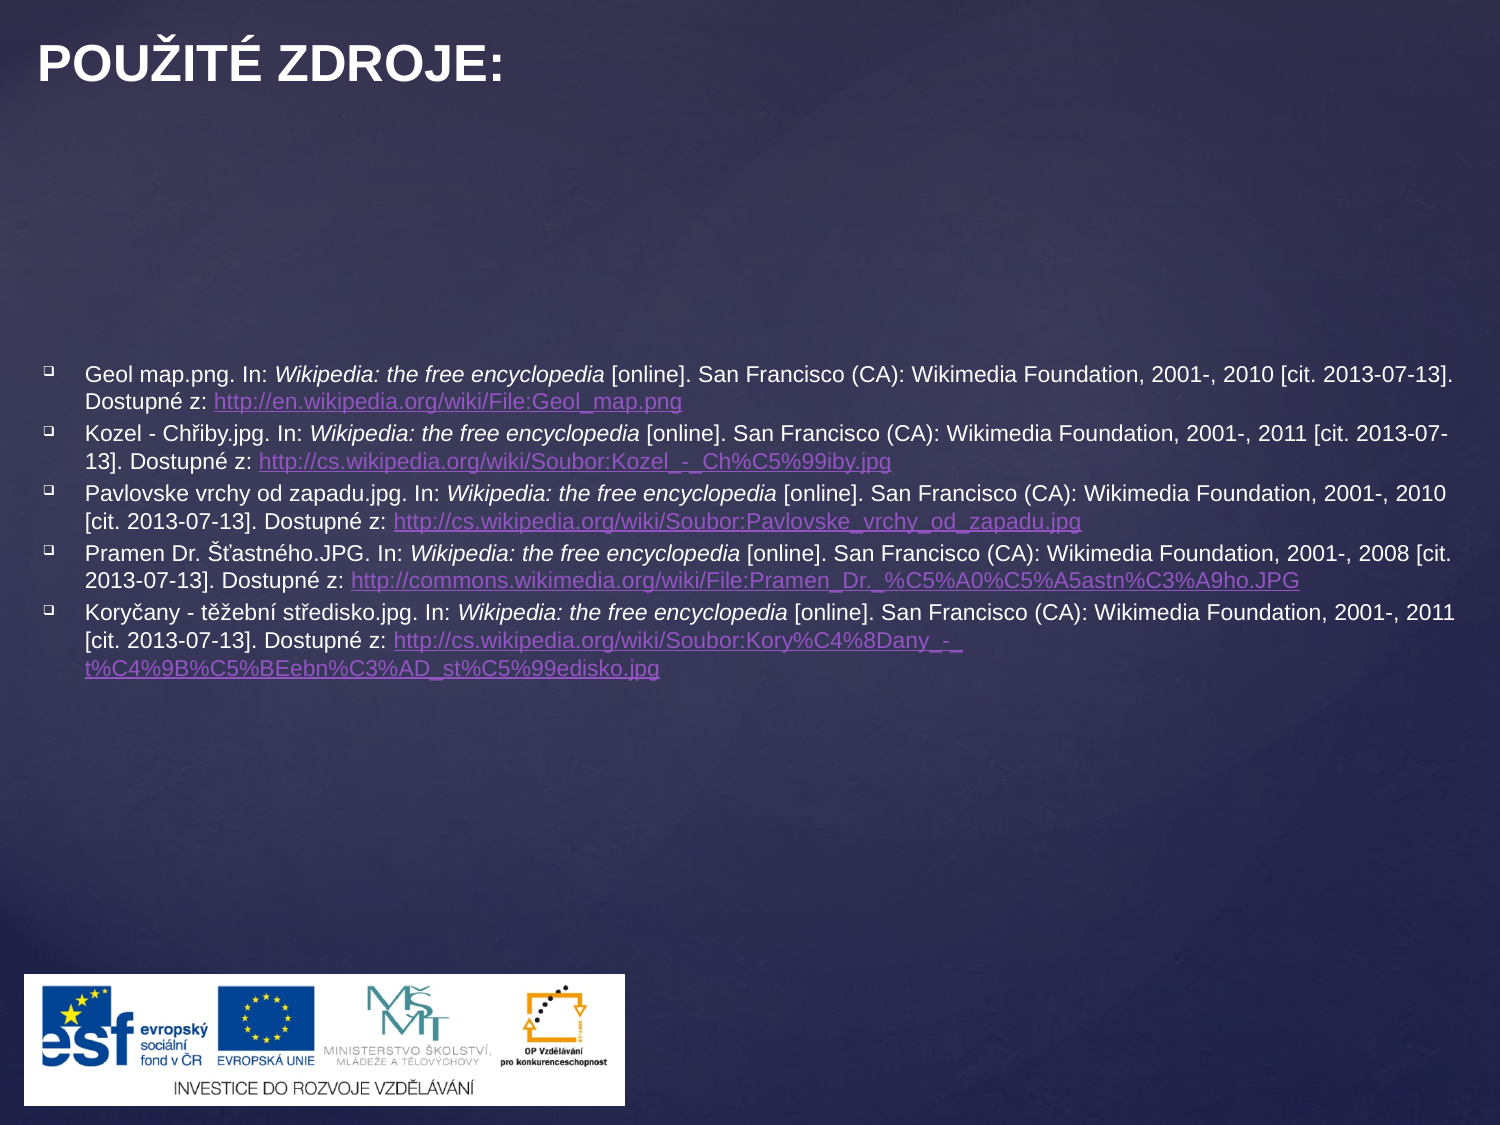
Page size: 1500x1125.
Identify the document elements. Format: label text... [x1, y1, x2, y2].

picture [24, 974, 626, 1107]
title POUŽITÉ ZDROJE: [22, 12, 1173, 99]
list Geol map.png. In: Wikipedia: the free encyclopedia [online]. San Francisco (CA): Wikimedia Foundation, 2001-, 2010 [cit. 2013-07-13]. Dostupné z: http://en.wikipedia.org/wiki/File:Geol_map.png Kozel - Chřiby.jpg. In: Wikipedia: the free encyclopedia [online]. San Francisco (CA): Wikimedia Foundation, 2001-, 2011 [cit. 2013-07-13]. Dostupné z: http://cs.wikipedia.org/wiki/Soubor:Kozel_-_Ch%C5%99iby.jpg Pavlovske vrchy od zapadu.jpg. In: Wikipedia: the free encyclopedia [online]. San Francisco (CA): Wikimedia Foundation, 2001-, 2010 [cit. 2013-07-13]. Dostupné z: http://cs.wikipedia.org/wiki/Soubor:Pavlovske_vrchy_od_zapadu.jpg Pramen Dr. Šťastného.JPG. In: Wikipedia: the free encyclopedia [online]. San Francisco (CA): Wikimedia Foundation, 2001-, 2008 [cit. 2013-07-13]. Dostupné z: http://commons.wikimedia.org/wiki/File:Pramen_Dr._%C5%A0%C5%A5astn%C3%A9ho.JPG Koryčany - těžební středisko.jpg. In: Wikipedia: the free encyclopedia [online]. San Francisco (CA): Wikimedia Foundation, 2001-, 2011 [cit. 2013-07-13]. Dostupné z: http://cs.wikipedia.org/wiki/Soubor:Kory%C4%8Dany_-_t%C4%9B%C5%BEebn%C3%AD_st%C5%99edisko.jpg [24, 98, 1488, 974]
